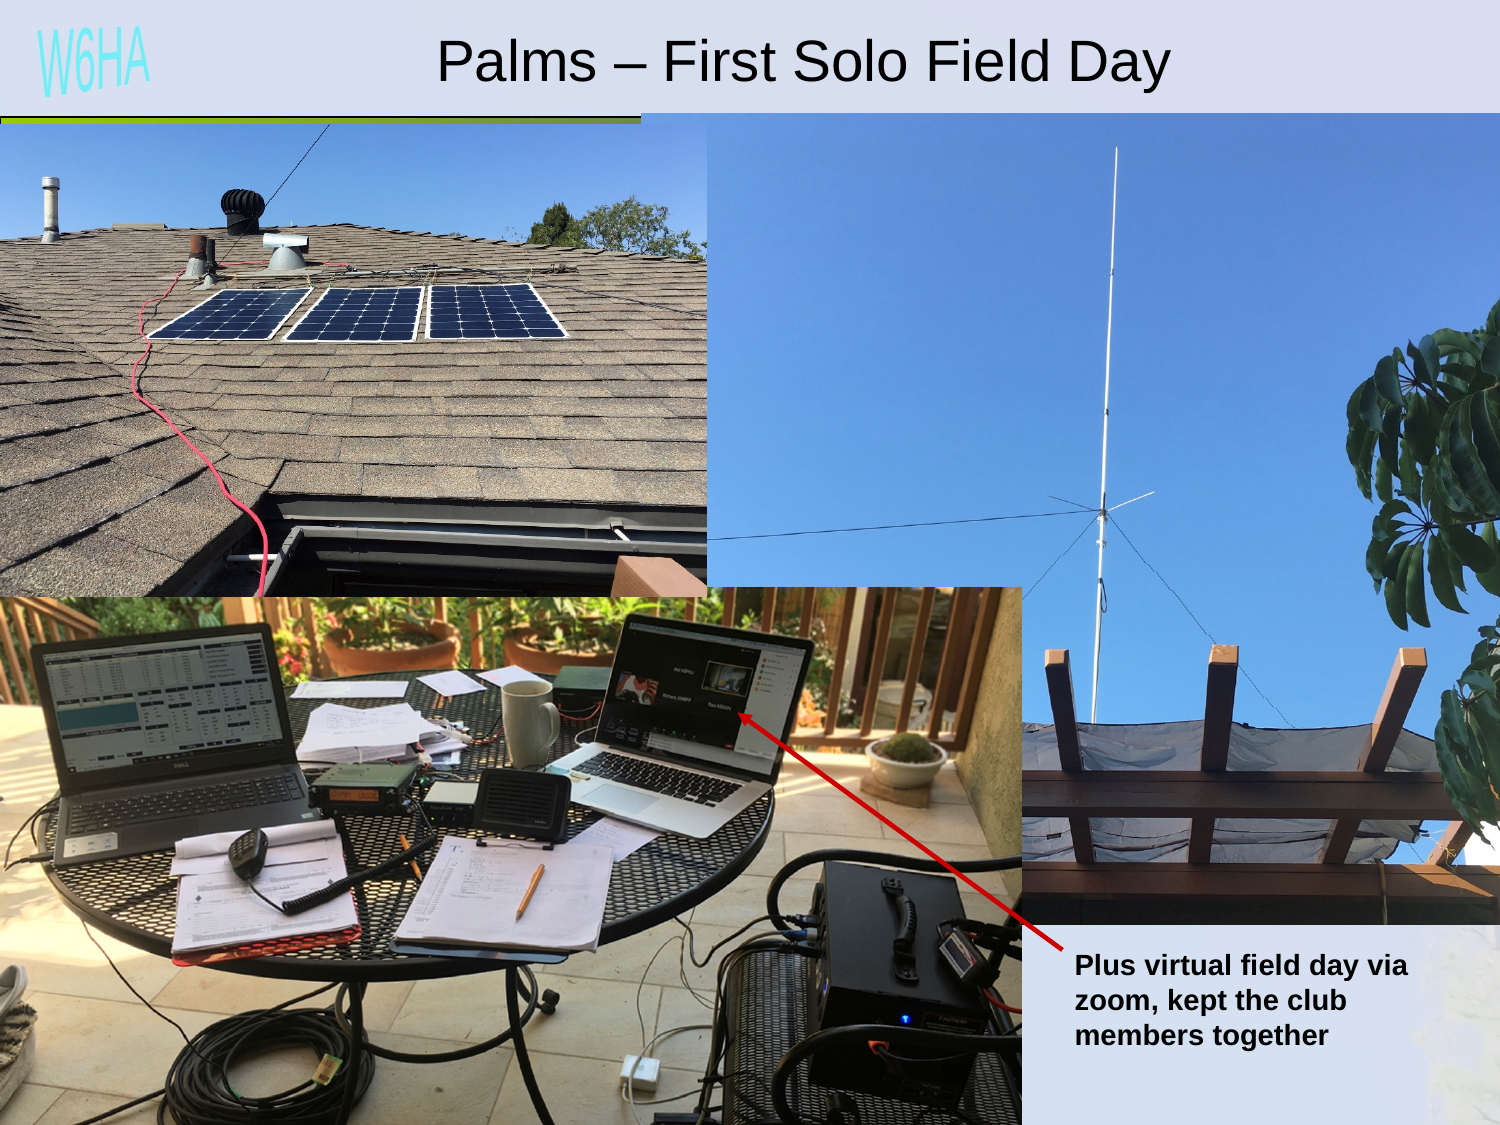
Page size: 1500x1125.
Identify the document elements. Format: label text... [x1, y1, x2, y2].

title Palms – First Solo Field Day [137, 12, 1488, 113]
text_box Plus virtual field day via zoom, kept the club members together [1059, 939, 1463, 1059]
picture [0, 124, 1022, 1125]
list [641, 113, 1500, 925]
